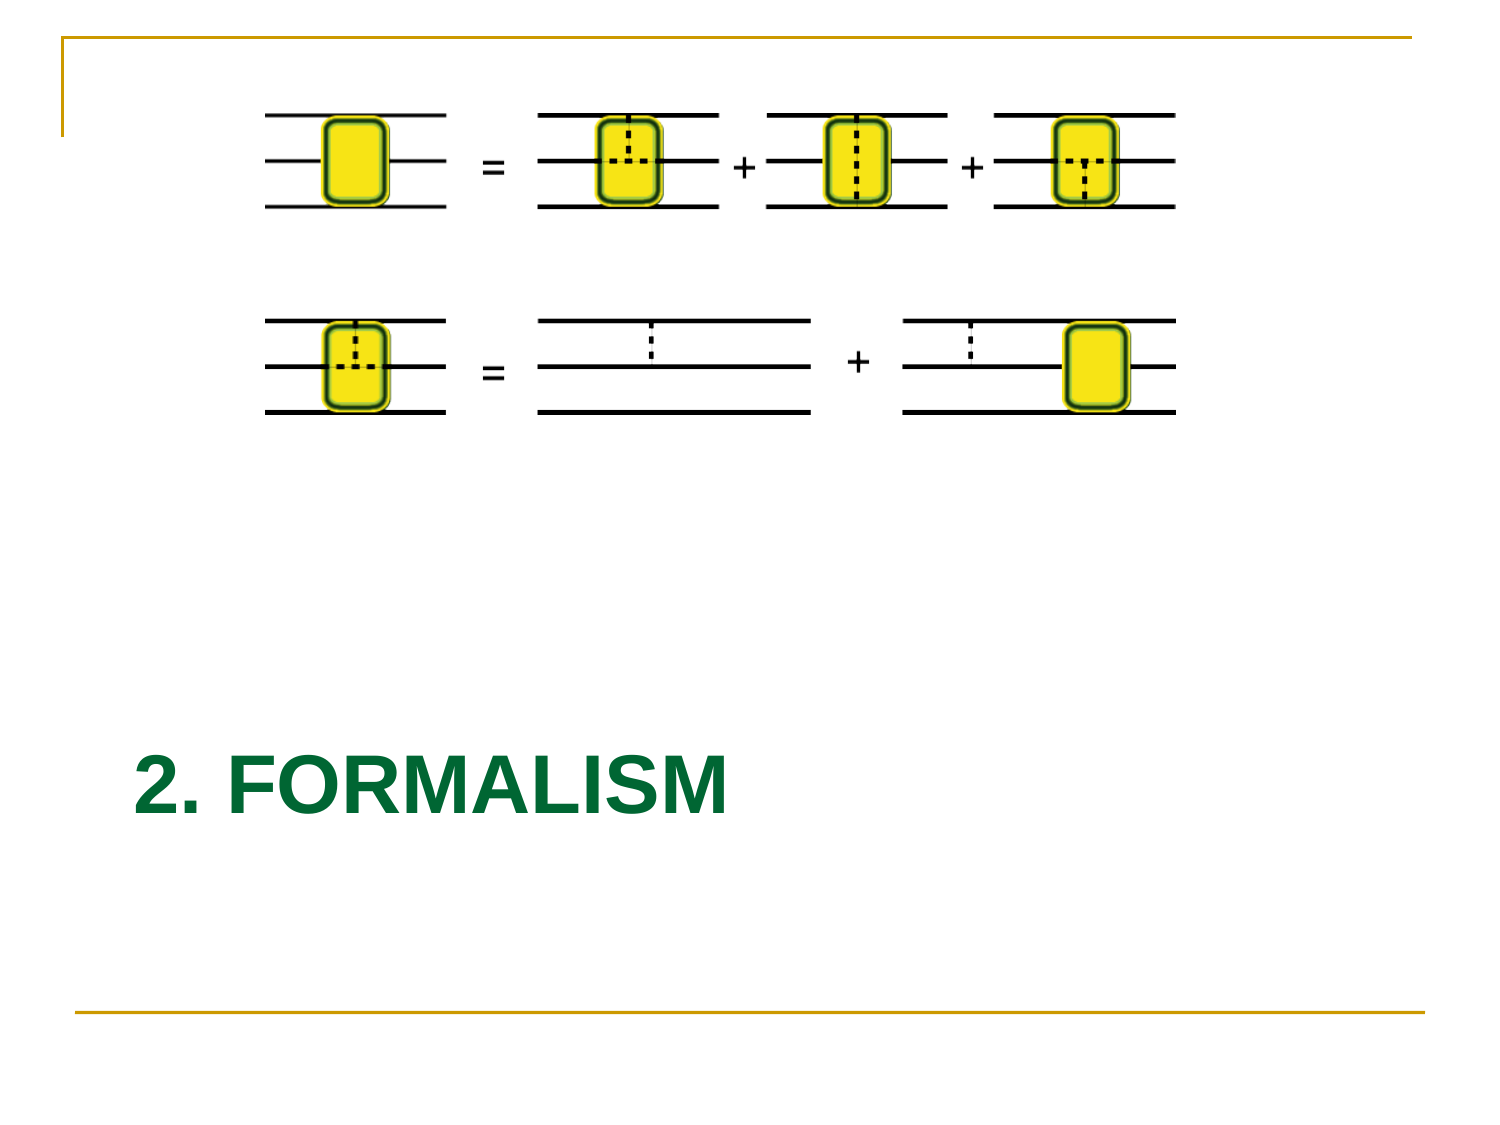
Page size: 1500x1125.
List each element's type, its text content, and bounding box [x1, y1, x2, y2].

title 2. Formalism [118, 722, 1394, 947]
picture [265, 113, 1176, 415]
